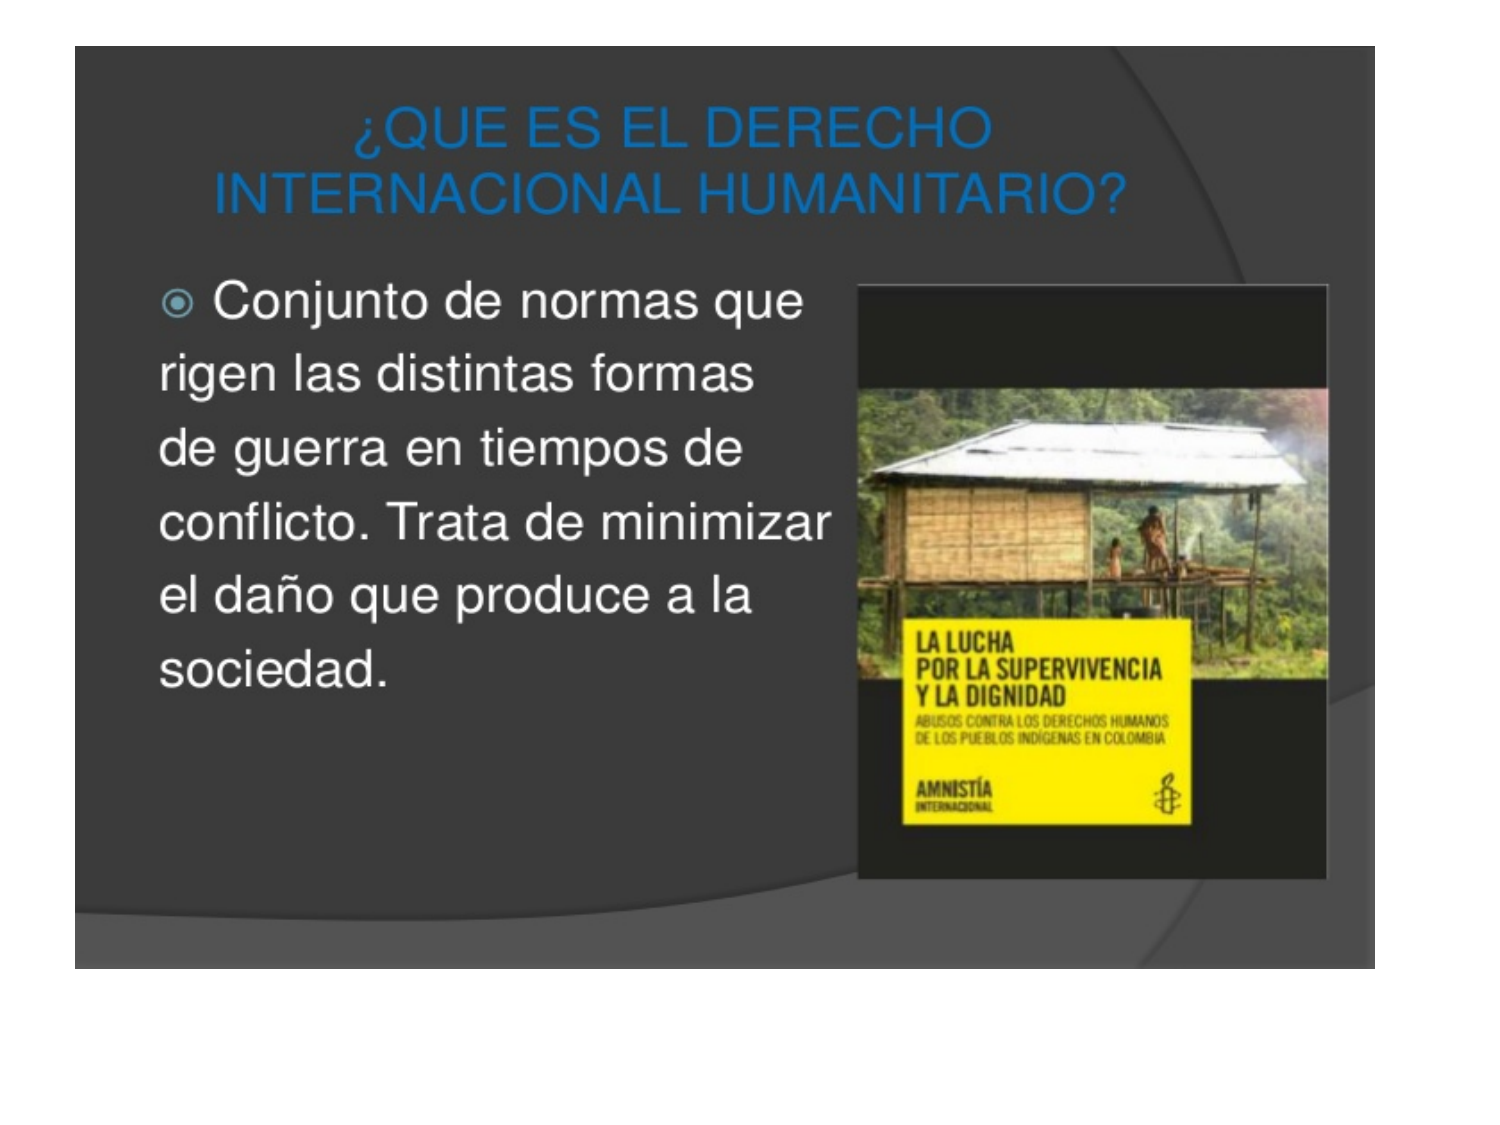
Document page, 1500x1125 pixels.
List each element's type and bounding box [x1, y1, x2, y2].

list [74, 46, 1375, 969]
